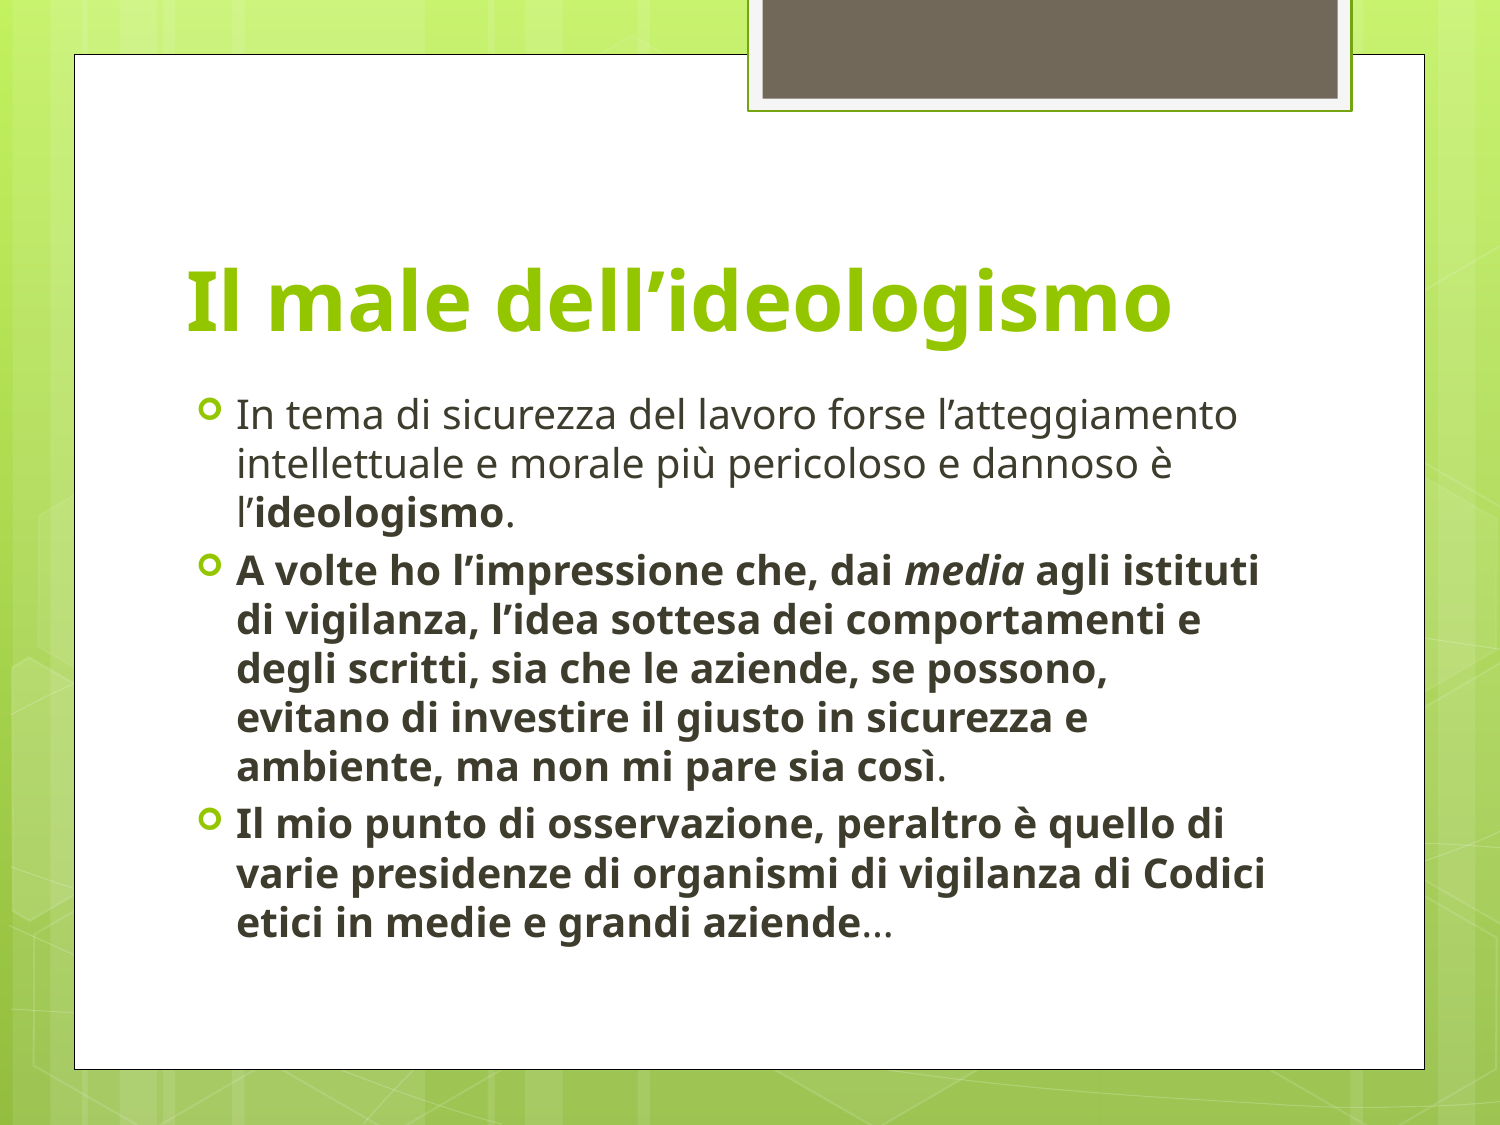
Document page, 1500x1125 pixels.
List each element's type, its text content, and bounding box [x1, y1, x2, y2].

title Il male dell’ideologismo [171, 168, 1324, 357]
list In tema di sicurezza del lavoro forse l’atteggiamento intellettuale e morale più pericoloso e dannoso è l’ideologismo. A volte ho l’impressione che, dai media agli istituti di vigilanza, l’idea sottesa dei comportamenti e degli scritti, sia che le aziende, se possono, evitano di investire il giusto in sicurezza e ambiente, ma non mi pare sia così. Il mio punto di osservazione, peraltro è quello di varie presidenze di organismi di vigilanza di Codici etici in medie e grandi aziende… [171, 381, 1283, 957]
